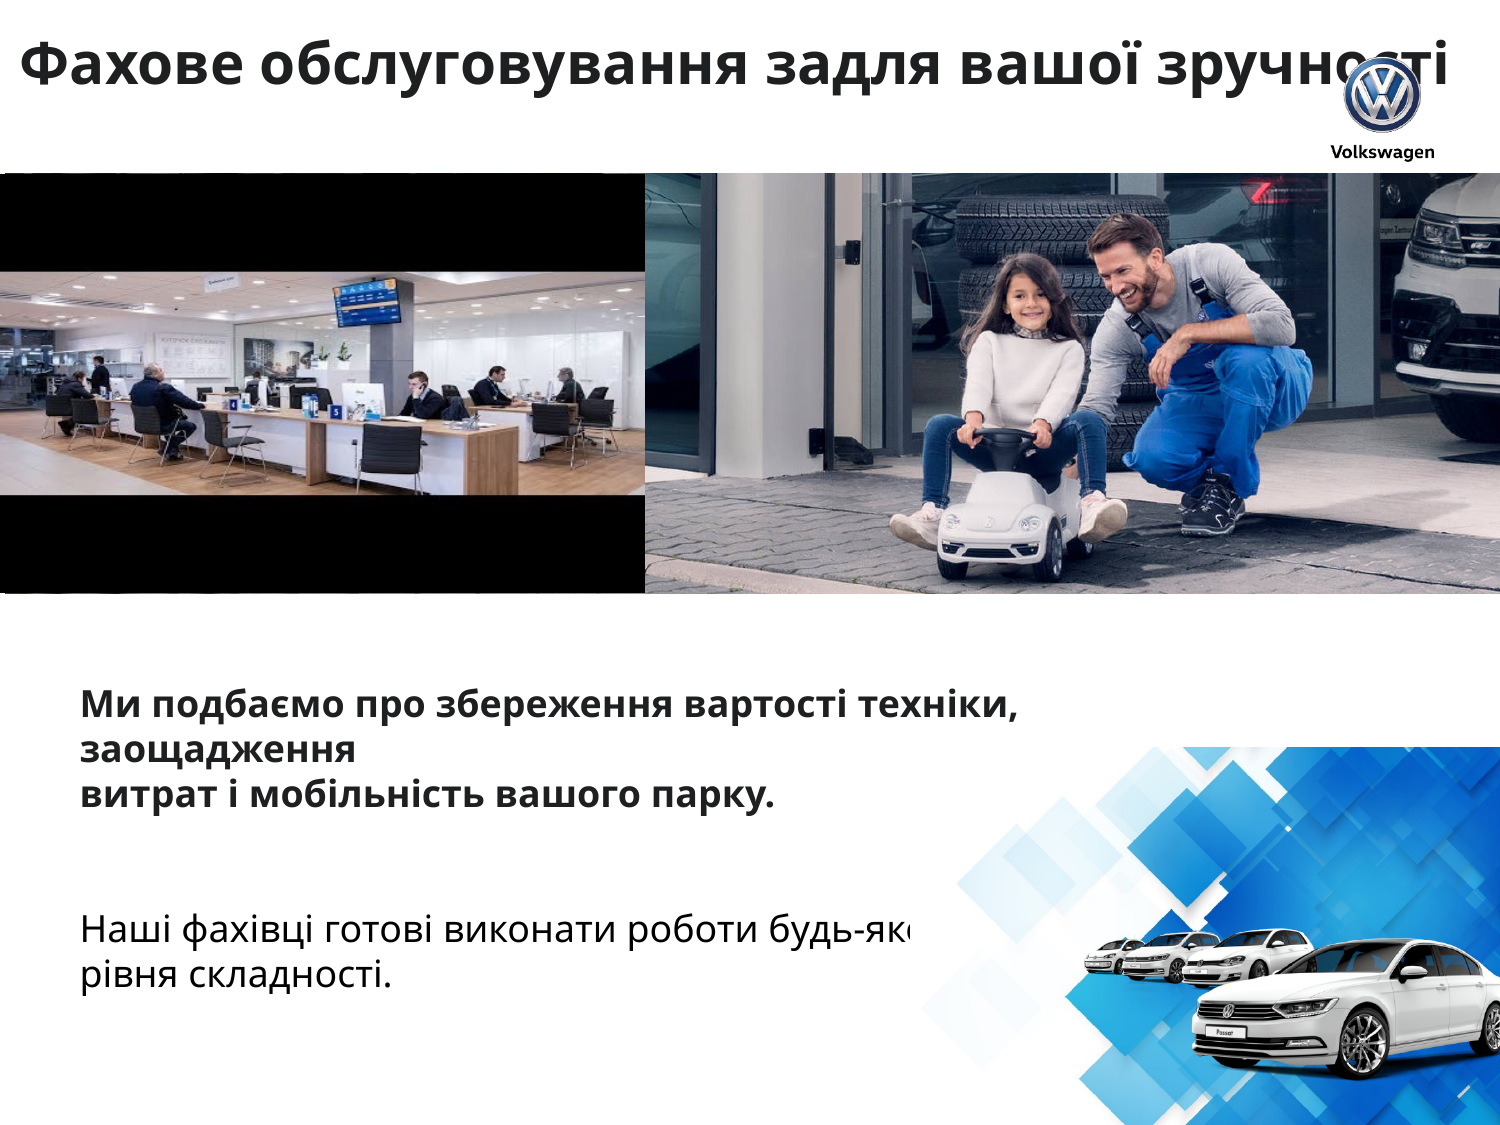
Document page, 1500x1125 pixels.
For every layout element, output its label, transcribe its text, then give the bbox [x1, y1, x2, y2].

text_box Ми подбаємо про збереження вартості техніки, заощадження витрат і мобільність вашого парку. Наші фахівці готові виконати роботи будь-якого рівня складності. [64, 672, 1288, 1042]
picture [1328, 53, 1436, 164]
picture [4, 172, 1500, 595]
text_box Фахове обслуговування задля вашої зручності [5, 19, 1473, 170]
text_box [909, 746, 1500, 1125]
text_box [0, 172, 647, 594]
